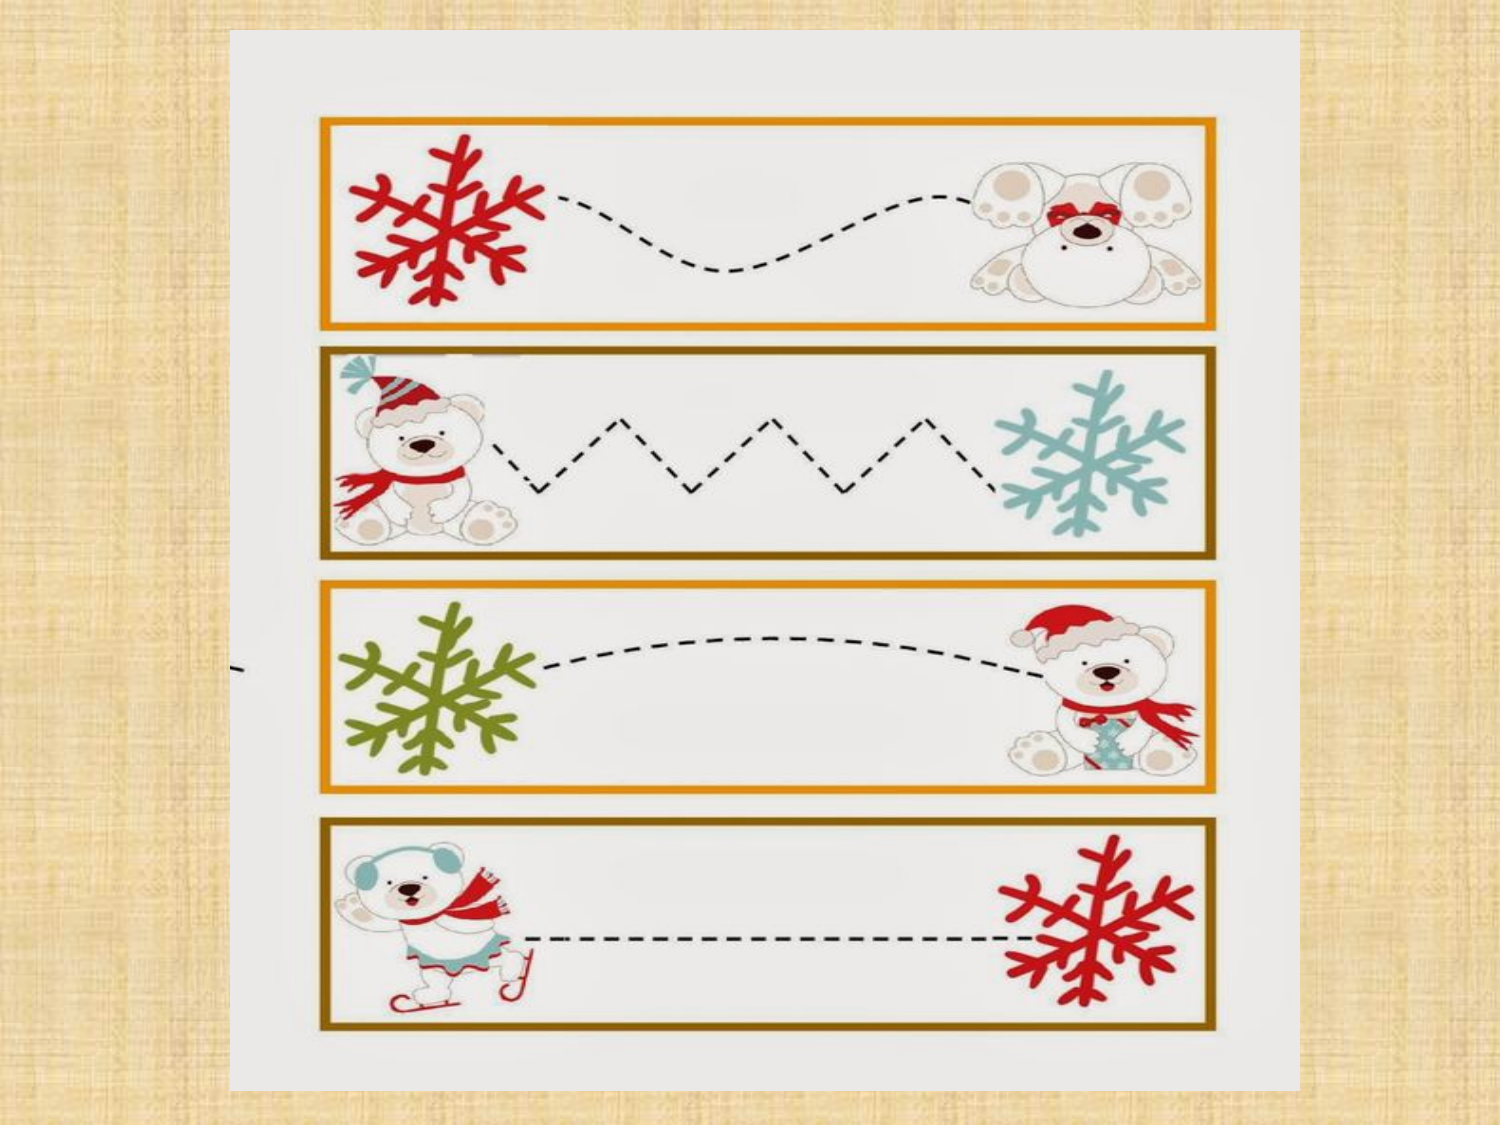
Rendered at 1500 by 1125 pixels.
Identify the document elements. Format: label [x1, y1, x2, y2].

picture [229, 30, 1300, 1091]
